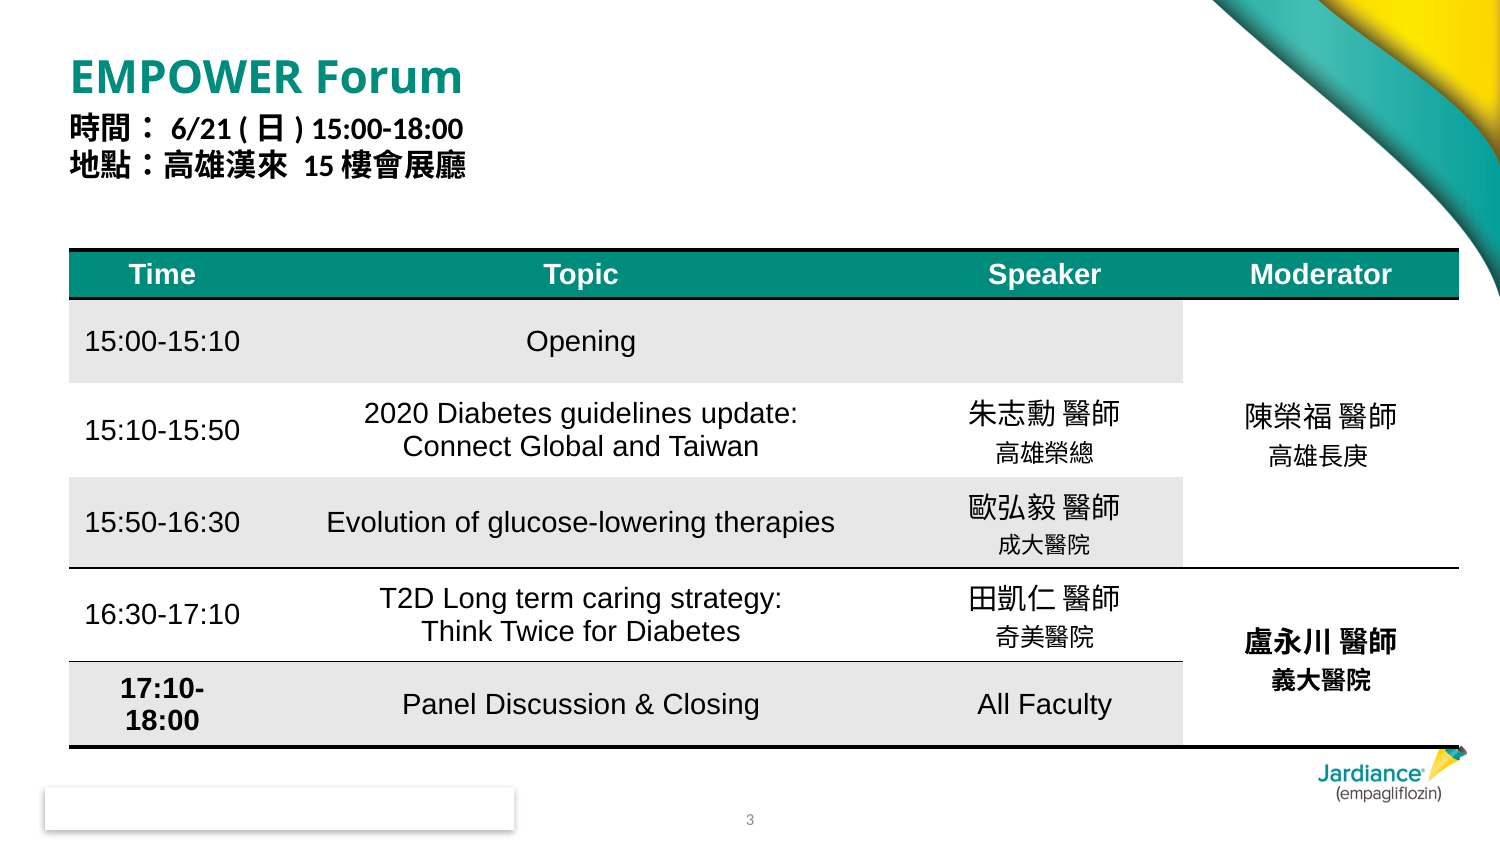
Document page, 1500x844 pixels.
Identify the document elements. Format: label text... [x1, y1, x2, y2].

table_cell 16:30-17:10 [69, 569, 256, 661]
table_cell 田凱仁 醫師 奇美醫院 [907, 569, 1183, 661]
slide_number 3 [575, 808, 925, 836]
table_cell 2020 Diabetes guidelines update: Connect Global and Taiwan [256, 383, 907, 477]
table_cell Panel Discussion & Closing [256, 662, 907, 745]
table_cell [907, 300, 1183, 383]
table_cell T2D Long term caring strategy: Think Twice for Diabetes [256, 569, 907, 661]
table_cell 15:00-15:10 [69, 300, 256, 383]
table_cell 17:10-18:00 [69, 662, 256, 745]
table_cell Opening [256, 300, 907, 383]
table_header Topic [256, 252, 907, 297]
table_header Speaker [907, 252, 1183, 297]
table_cell Evolution of glucose-lowering therapies [256, 477, 907, 567]
title EMPOWER Forum [69, 21, 1188, 136]
table_cell 15:50-16:30 [69, 477, 256, 567]
table_cell 15:10-15:50 [69, 383, 256, 477]
table_cell 歐弘毅 醫師 成大醫院 [907, 477, 1183, 567]
table_cell 盧永川 醫師 義大醫院 [1183, 569, 1459, 745]
text_box 時間：6/21 (日) 15:00-18:00 地點：高雄漢來 15樓會展廳 [54, 100, 511, 191]
table_cell 陳榮福 醫師 高雄長庚 [1183, 300, 1459, 567]
table_cell All Faculty [907, 662, 1183, 745]
table_cell 朱志勳 醫師 高雄榮總 [907, 383, 1183, 477]
table_header Moderator [1183, 252, 1459, 297]
picture [0, 0, 1500, 844]
table_header Time [69, 252, 256, 297]
